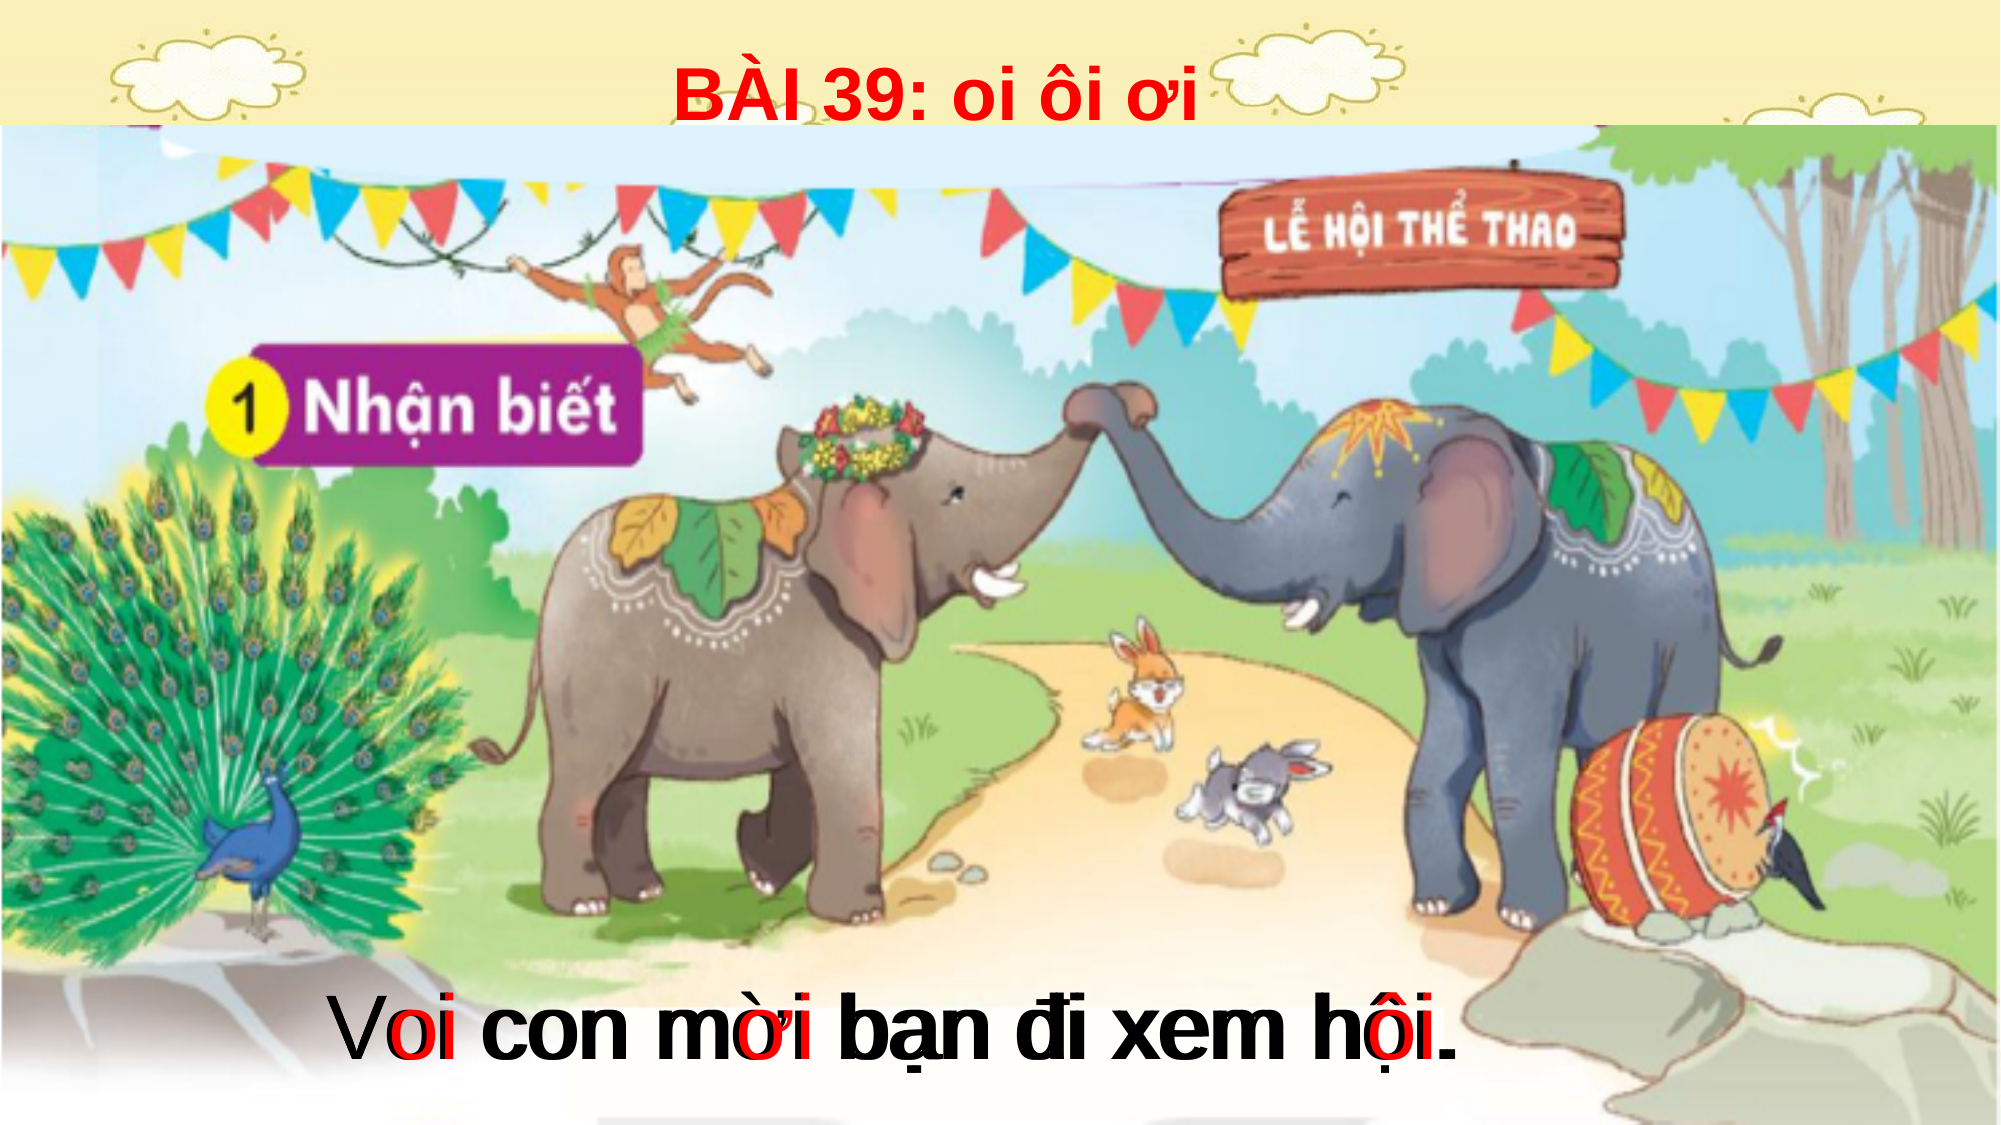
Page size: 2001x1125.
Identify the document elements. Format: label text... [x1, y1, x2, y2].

text_box BÀI 39: oi ôi ơi [492, 37, 1381, 125]
picture [0, 0, 2001, 1125]
